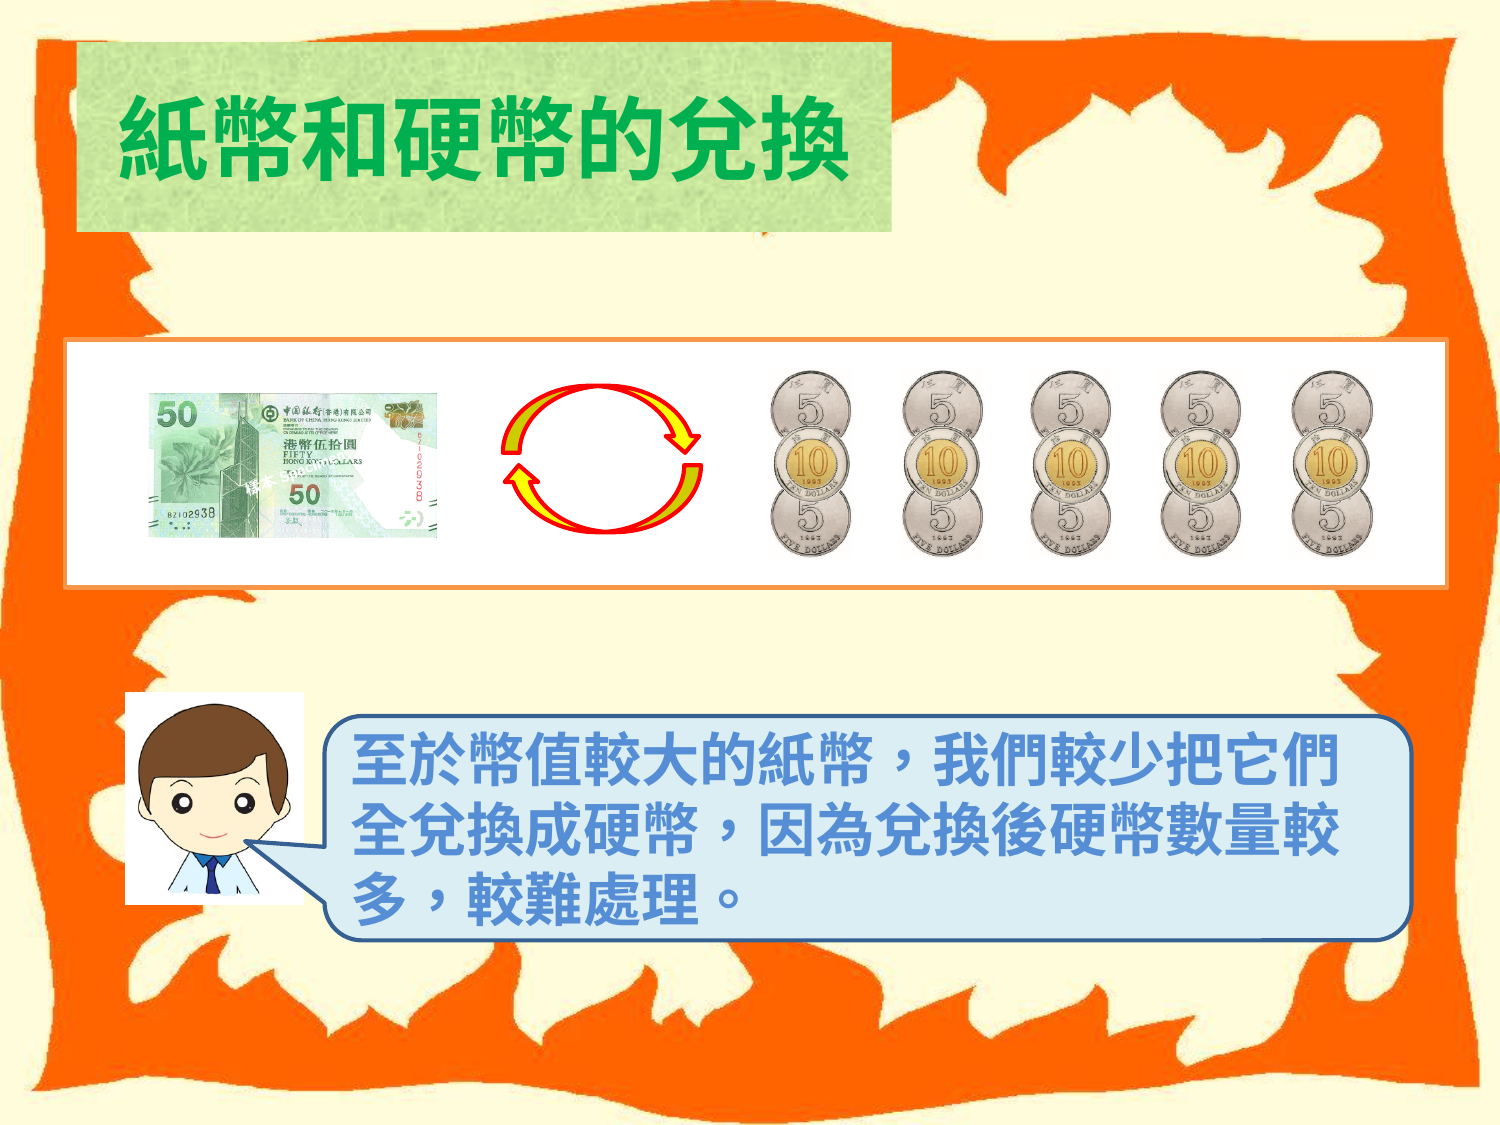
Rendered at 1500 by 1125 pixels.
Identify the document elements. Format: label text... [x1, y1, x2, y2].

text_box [1289, 367, 1375, 423]
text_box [1289, 511, 1375, 560]
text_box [501, 385, 703, 533]
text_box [768, 512, 854, 560]
text_box 紙幣和硬幣的兌換 [76, 42, 892, 232]
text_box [899, 367, 985, 424]
picture [0, 0, 1500, 1125]
text_box [63, 337, 1449, 590]
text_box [1158, 367, 1244, 424]
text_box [899, 509, 985, 560]
text_box 至於幣值較大的紙幣，我們較少把它們全兌換成硬幣，因為兌換後硬幣數量較多，較難處理。 [309, 713, 1414, 943]
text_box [1027, 513, 1113, 560]
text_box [768, 367, 854, 421]
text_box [1027, 367, 1113, 424]
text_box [1158, 514, 1244, 560]
